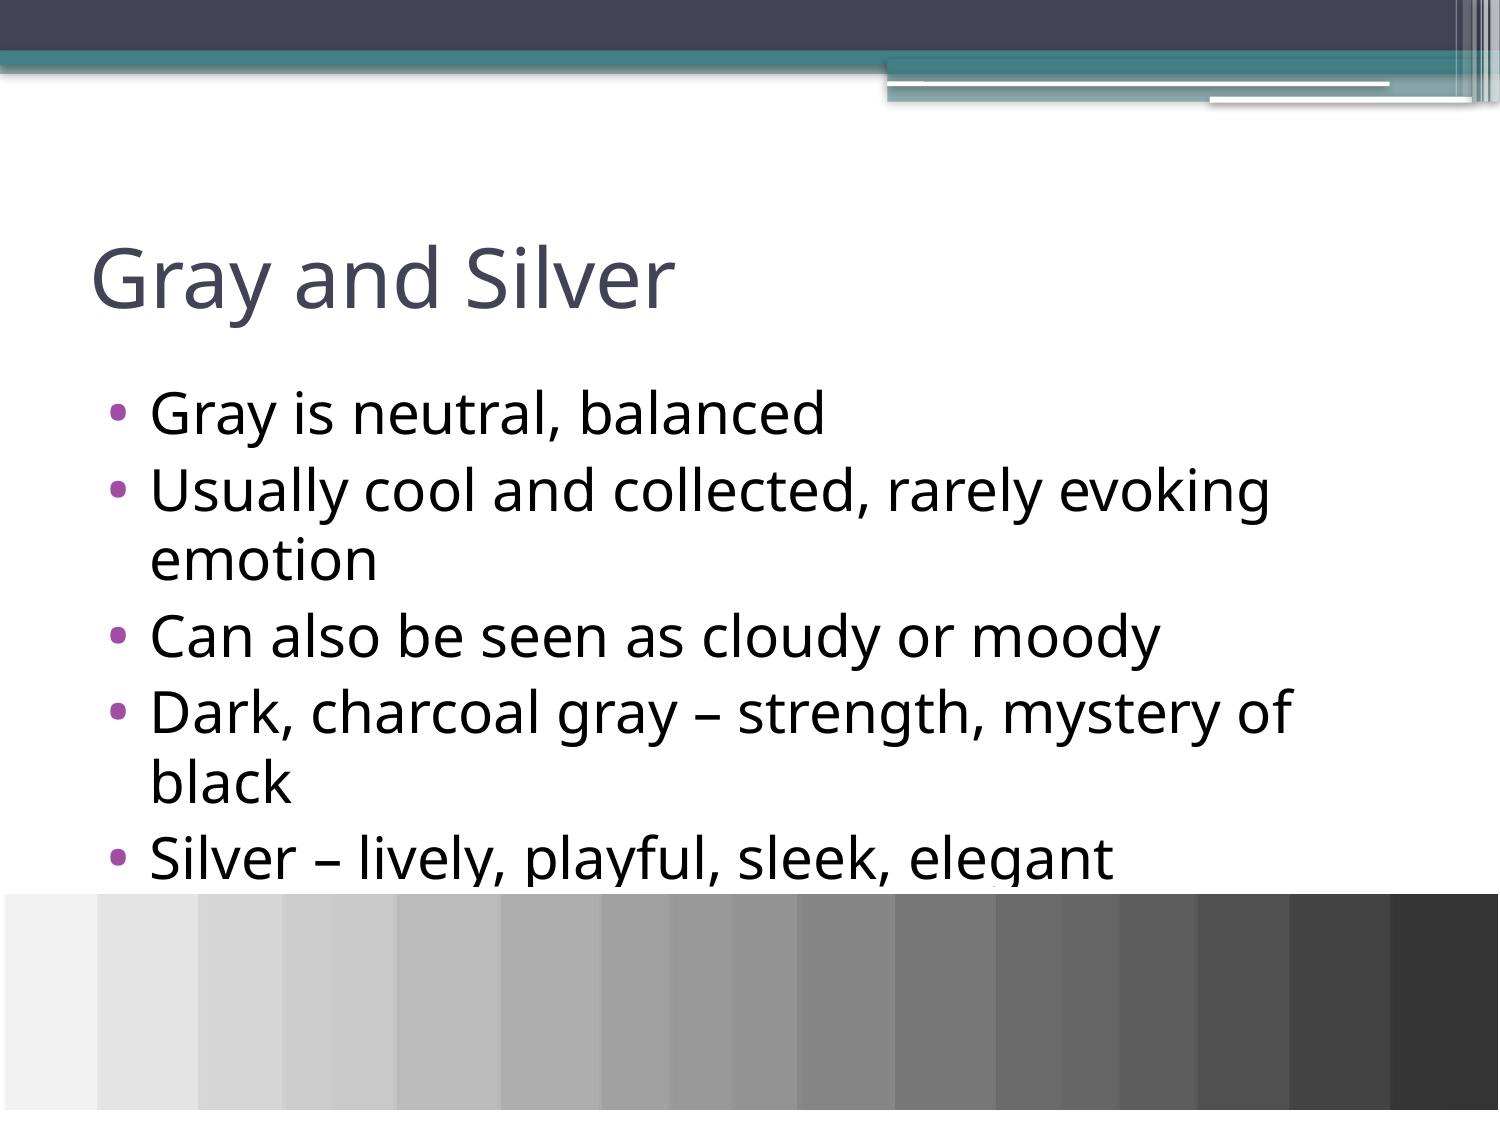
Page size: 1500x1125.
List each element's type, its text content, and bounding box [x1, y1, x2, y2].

picture [0, 887, 1498, 1125]
title Gray and Silver [75, 187, 1425, 363]
list Gray is neutral, balanced Usually cool and collected, rarely evoking emotion Can also be seen as cloudy or moody Dark, charcoal gray – strength, mystery of black Silver – lively, playful, sleek, elegant [75, 368, 1425, 884]
